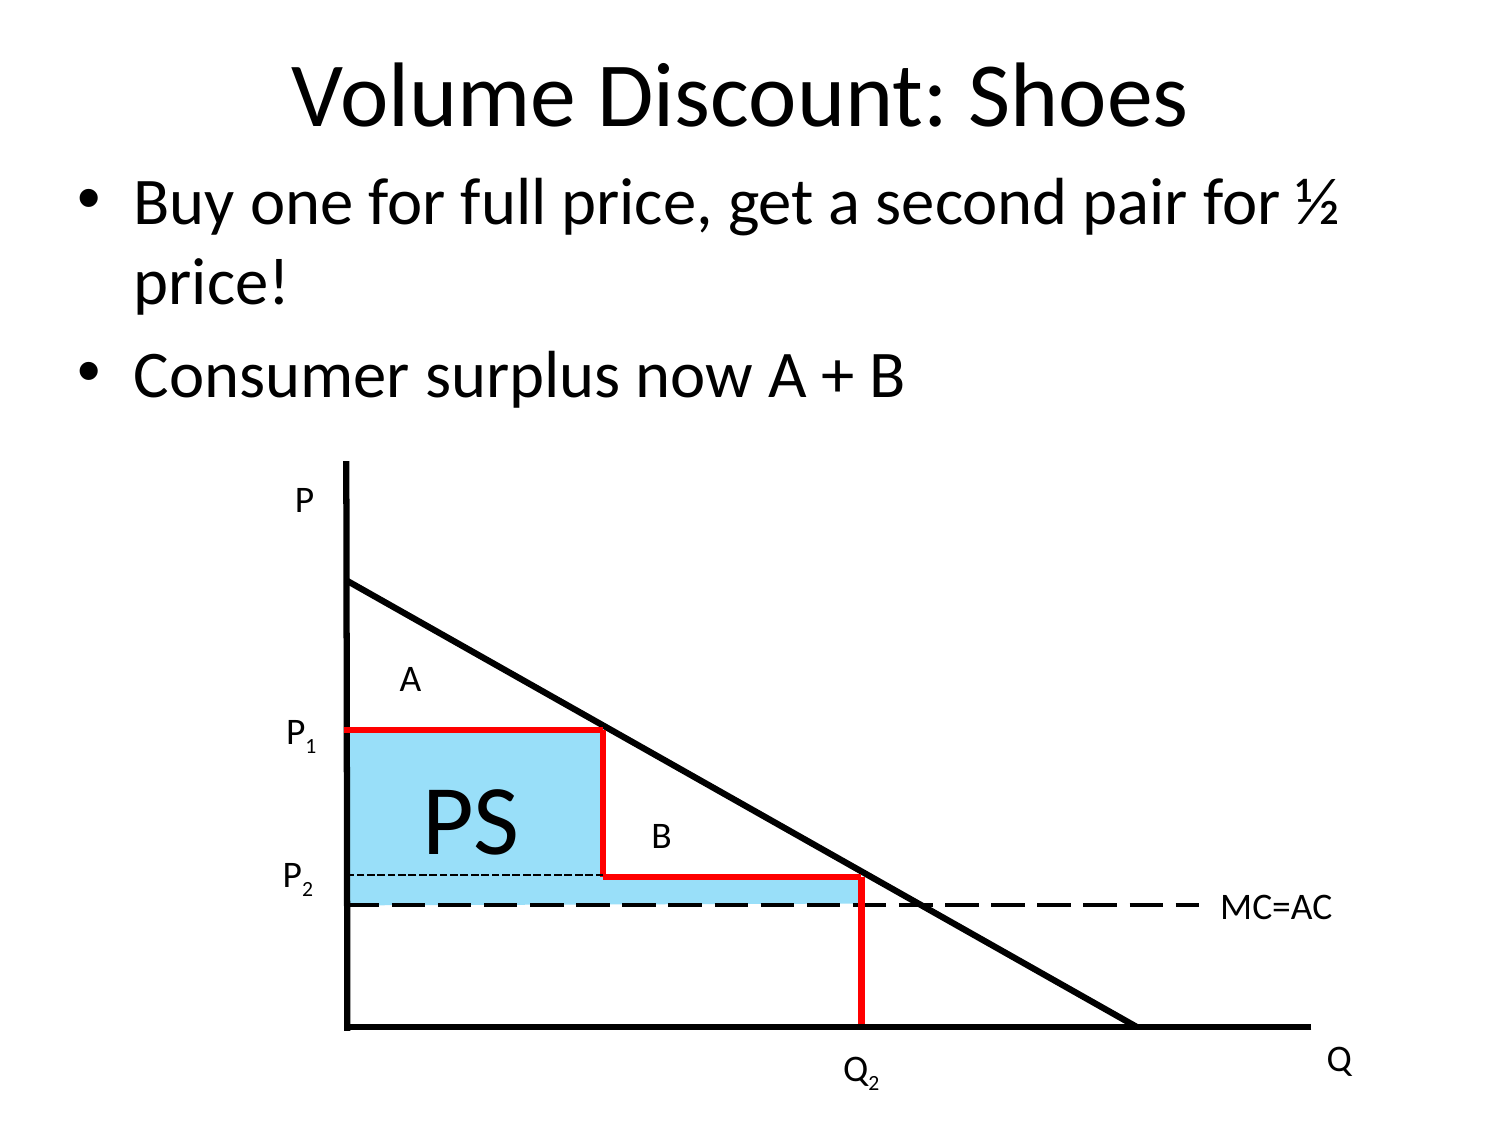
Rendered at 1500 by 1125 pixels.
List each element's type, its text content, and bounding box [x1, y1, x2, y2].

list Buy one for full price, get a second pair for ½ price! Consumer surplus now A + B [62, 149, 1463, 997]
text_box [345, 579, 1137, 904]
text_box MC=AC [1205, 874, 1348, 935]
text_box Q [1311, 1026, 1367, 1087]
text_box P2 [267, 842, 328, 909]
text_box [865, 914, 1137, 1027]
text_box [345, 912, 858, 1027]
text_box P1 [271, 699, 332, 766]
text_box P [279, 467, 329, 528]
title Volume Discount: Shoes [65, 24, 1416, 149]
text_box Q2 [828, 1037, 895, 1103]
